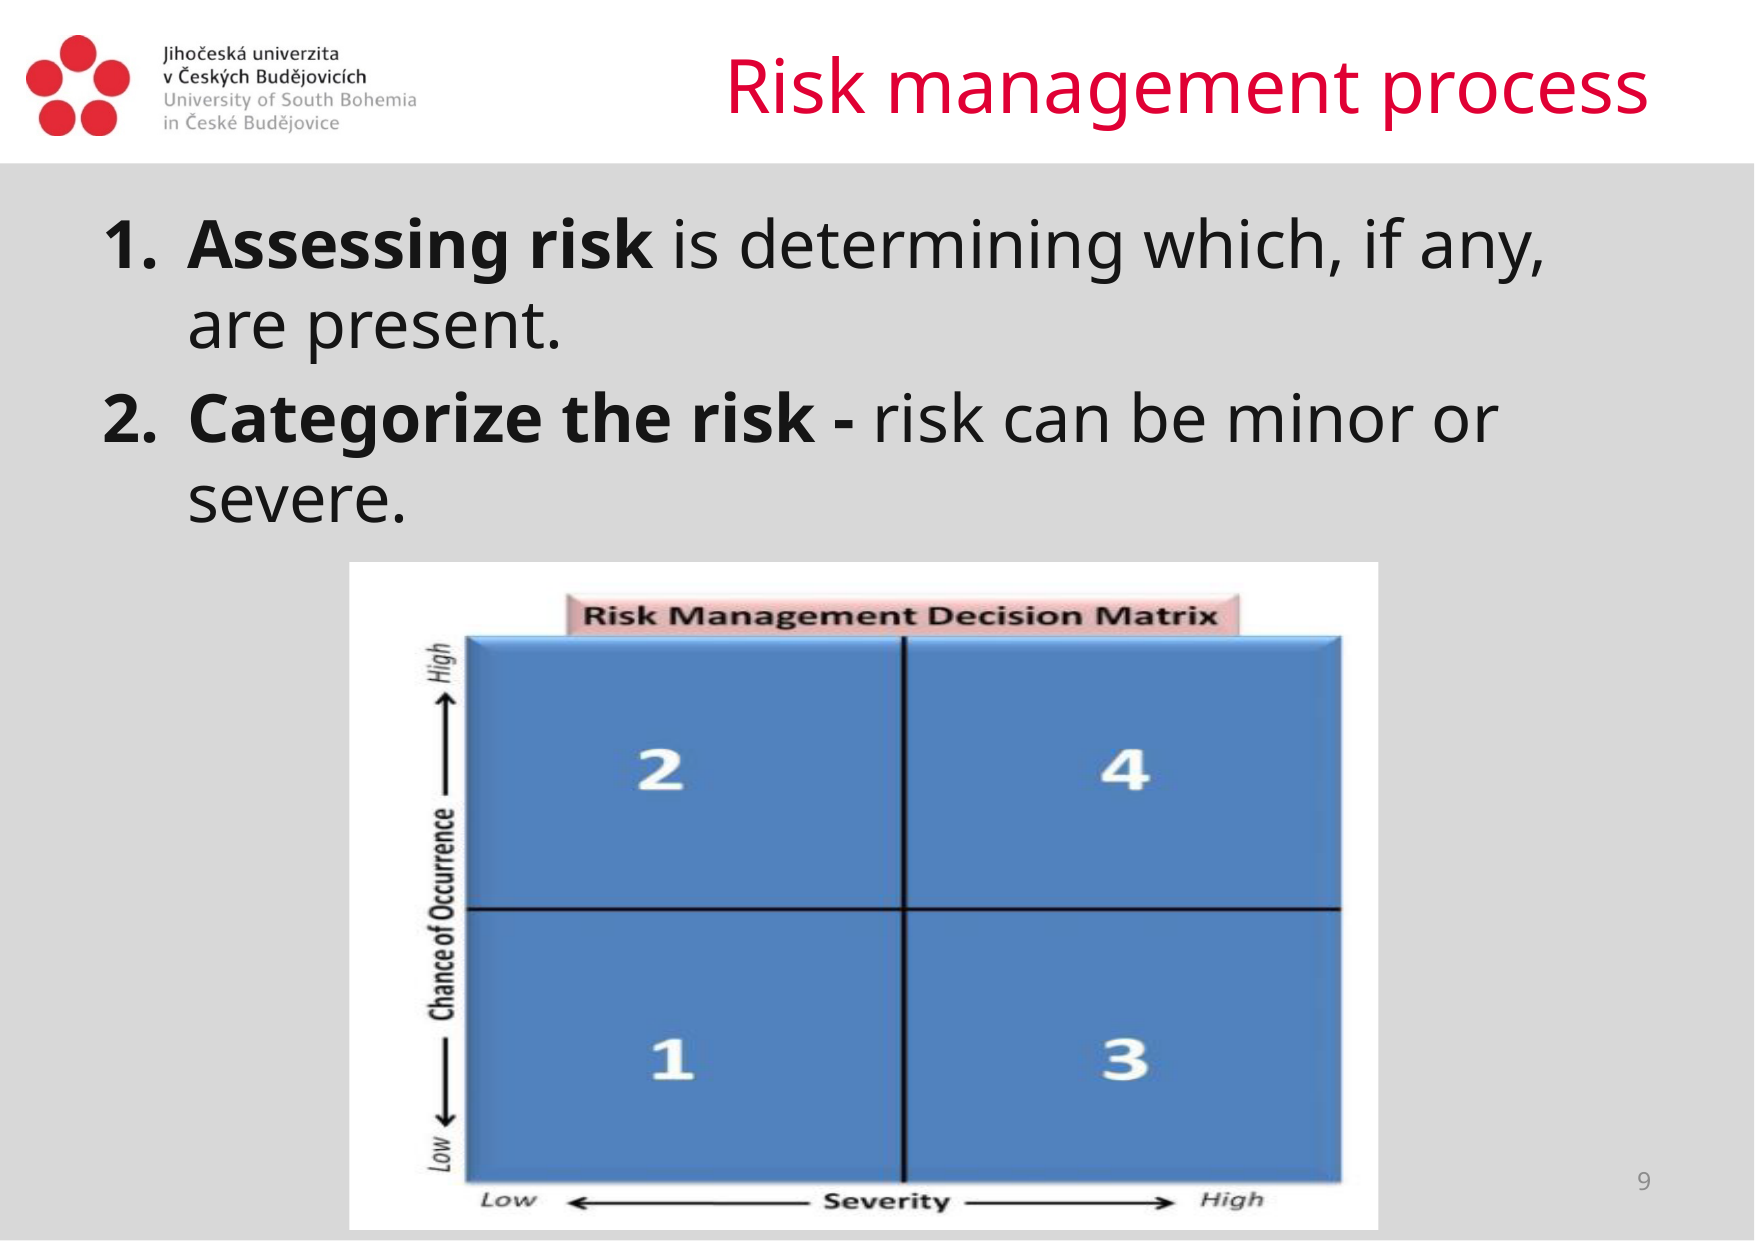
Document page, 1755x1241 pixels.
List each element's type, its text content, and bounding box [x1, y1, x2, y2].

slide_number 9 [1383, 1149, 1667, 1216]
title Risk management process [448, 29, 1667, 139]
picture [349, 562, 1379, 1230]
list Assessing risk is determining which, if any, are present. Categorize the risk - risk can be minor or severe. [87, 194, 1667, 1109]
picture [26, 35, 417, 136]
